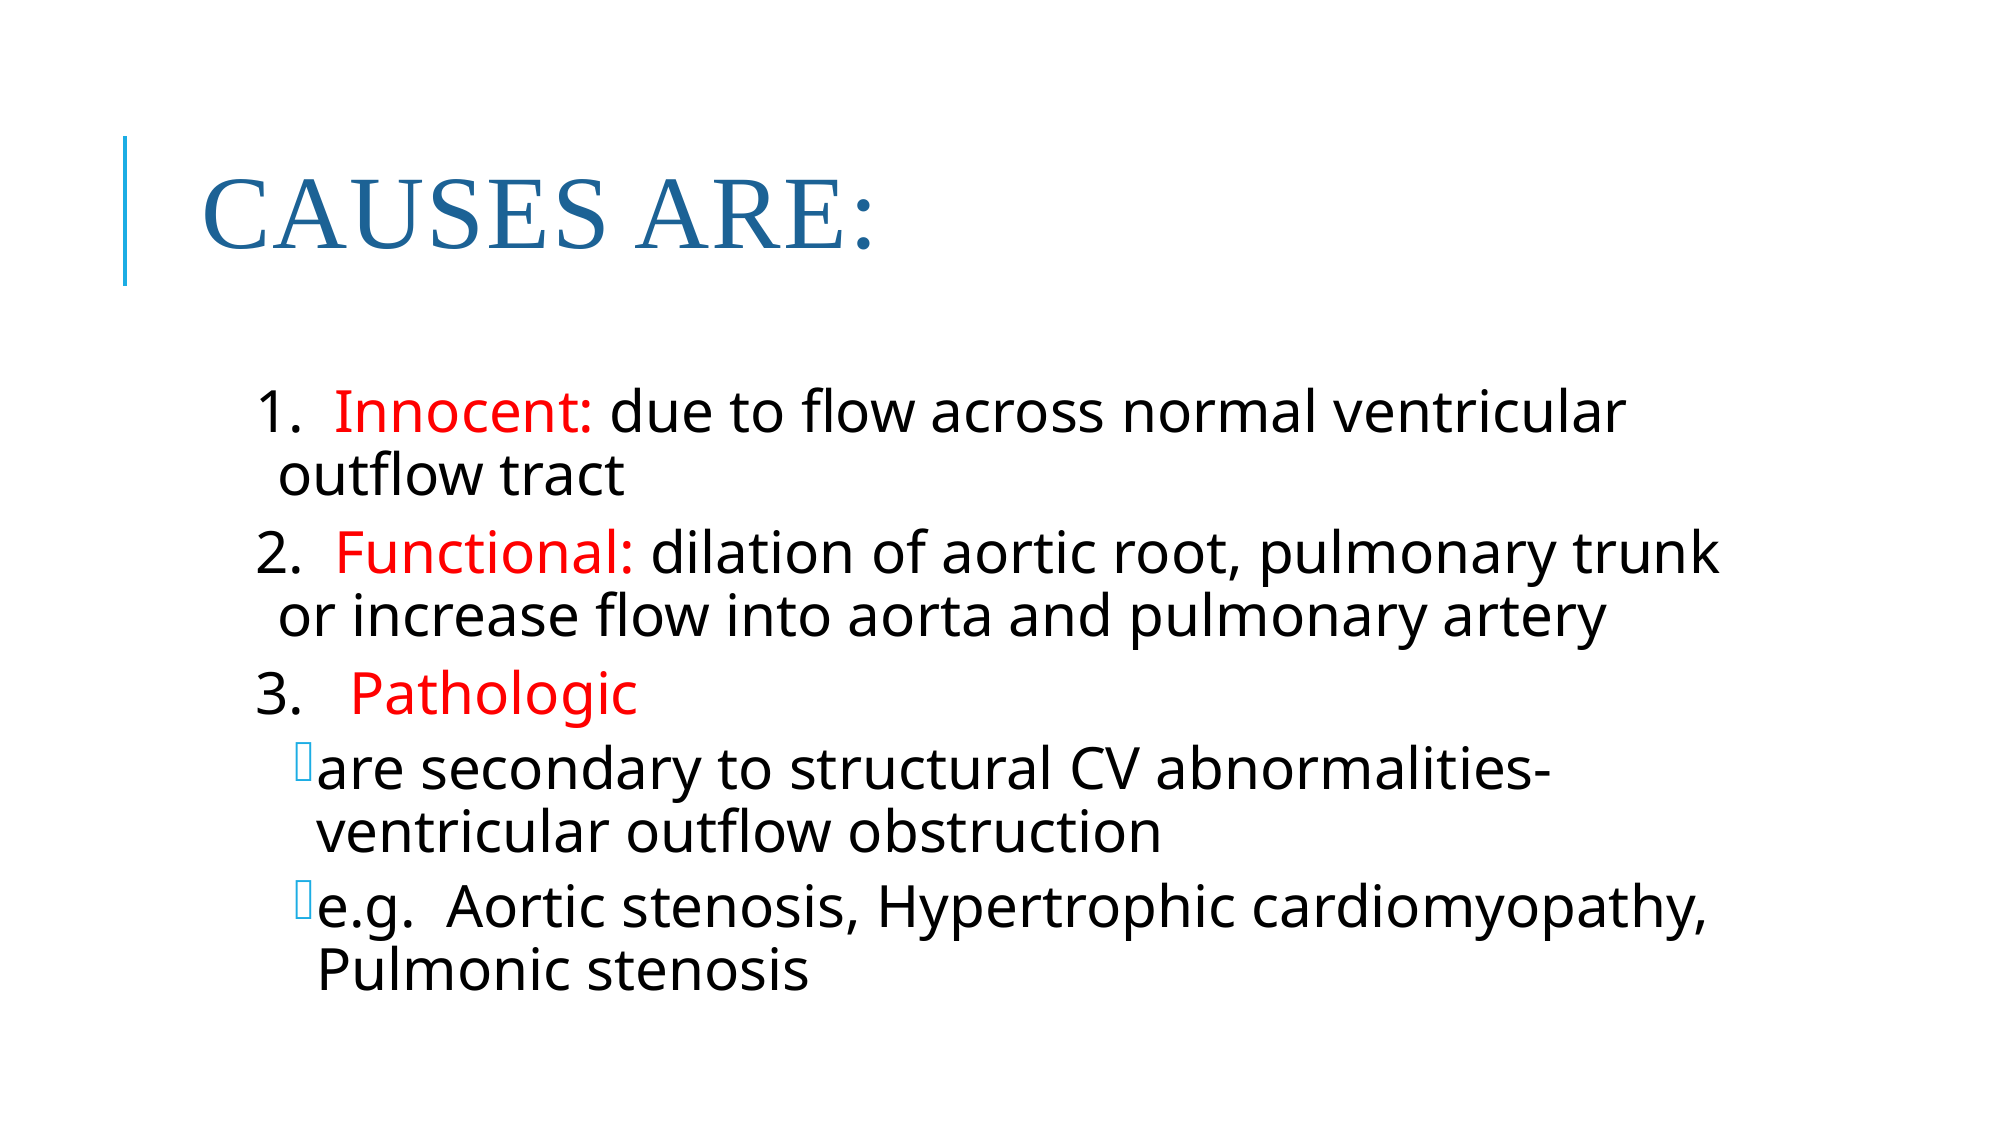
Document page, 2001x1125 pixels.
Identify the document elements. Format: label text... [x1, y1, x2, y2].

list 1. Innocent: due to flow across normal ventricular outflow tract 2. Functional: dilation of aortic root, pulmonary trunk or increase flow into aorta and pulmonary artery 3. Pathologic are secondary to structural CV abnormalities-ventricular outflow obstruction e.g. Aortic stenosis, Hypertrophic cardiomyopathy, Pulmonic stenosis [168, 375, 1763, 1035]
title Causes are: [168, 96, 1763, 342]
